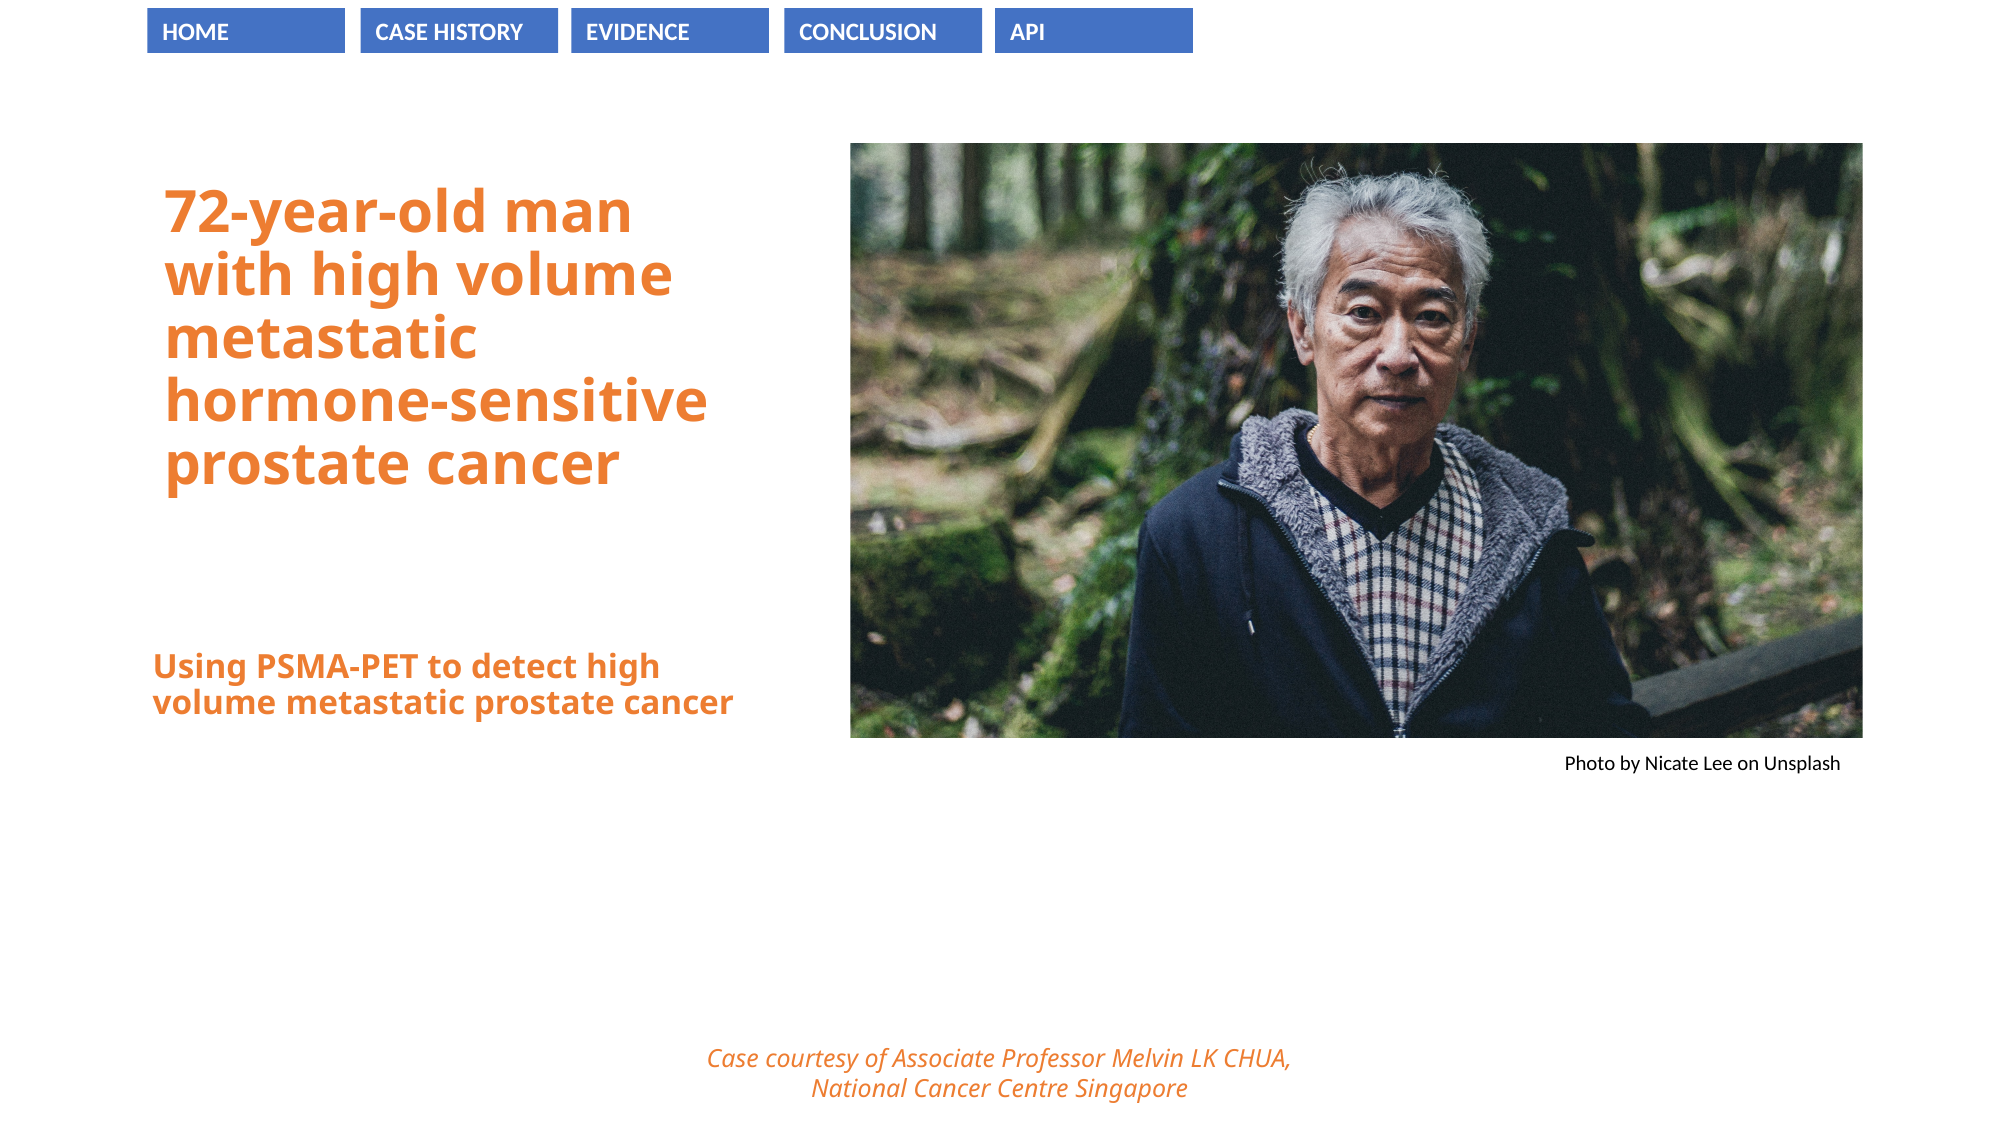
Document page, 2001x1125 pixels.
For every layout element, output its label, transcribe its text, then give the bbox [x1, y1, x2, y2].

text_box EVIDENCE [571, 8, 769, 53]
title 72-year-old man with high volume metastatic hormone-sensitive prostate cancer [149, 242, 795, 505]
text_box API [995, 8, 1193, 53]
picture [850, 143, 1863, 738]
footer Case courtesy of Associate Professor Melvin LK CHUA, National Cancer Centre Singapore [662, 1042, 1338, 1103]
text_box CONCLUSION [784, 8, 983, 53]
text_box CASE HISTORY [360, 8, 559, 53]
list Using PSMA-PET to detect high volume metastatic prostate cancer [137, 642, 783, 963]
text_box Photo by Nicate Lee on Unsplash [1549, 741, 1909, 782]
text_box HOME [147, 8, 345, 53]
